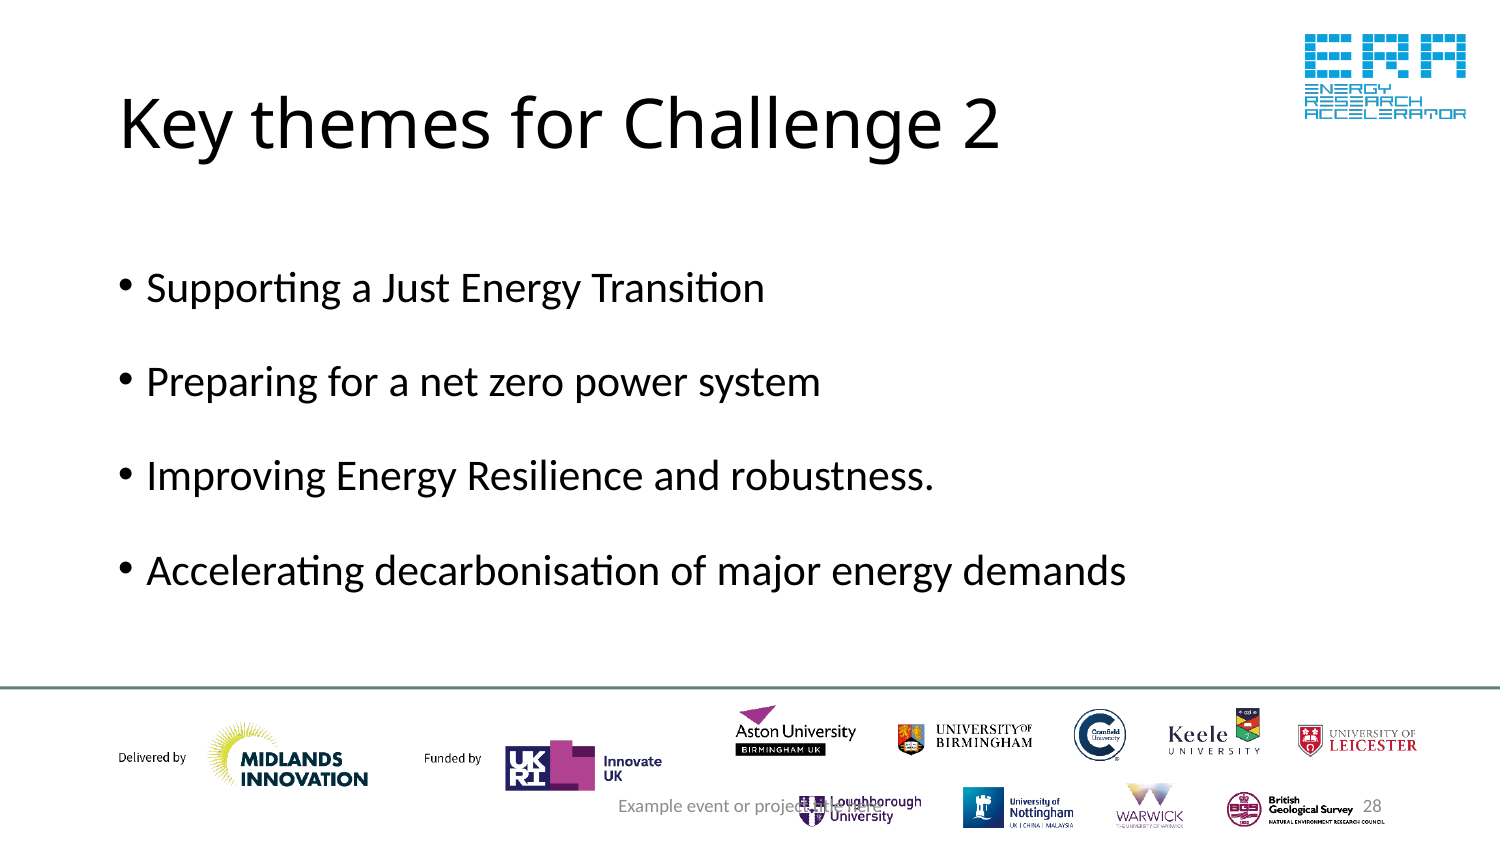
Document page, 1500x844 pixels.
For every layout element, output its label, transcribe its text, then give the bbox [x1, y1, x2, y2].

title Key themes for Challenge 2 [103, 44, 1397, 208]
slide_number 28 [1059, 782, 1397, 827]
picture [82, 692, 1481, 844]
footer Example event or project title here [496, 782, 1004, 827]
list Supporting a Just Energy Transition Preparing for a net zero power system Improving Energy Resilience and robustness. Accelerating decarbonisation of major energy demands [103, 224, 1397, 760]
